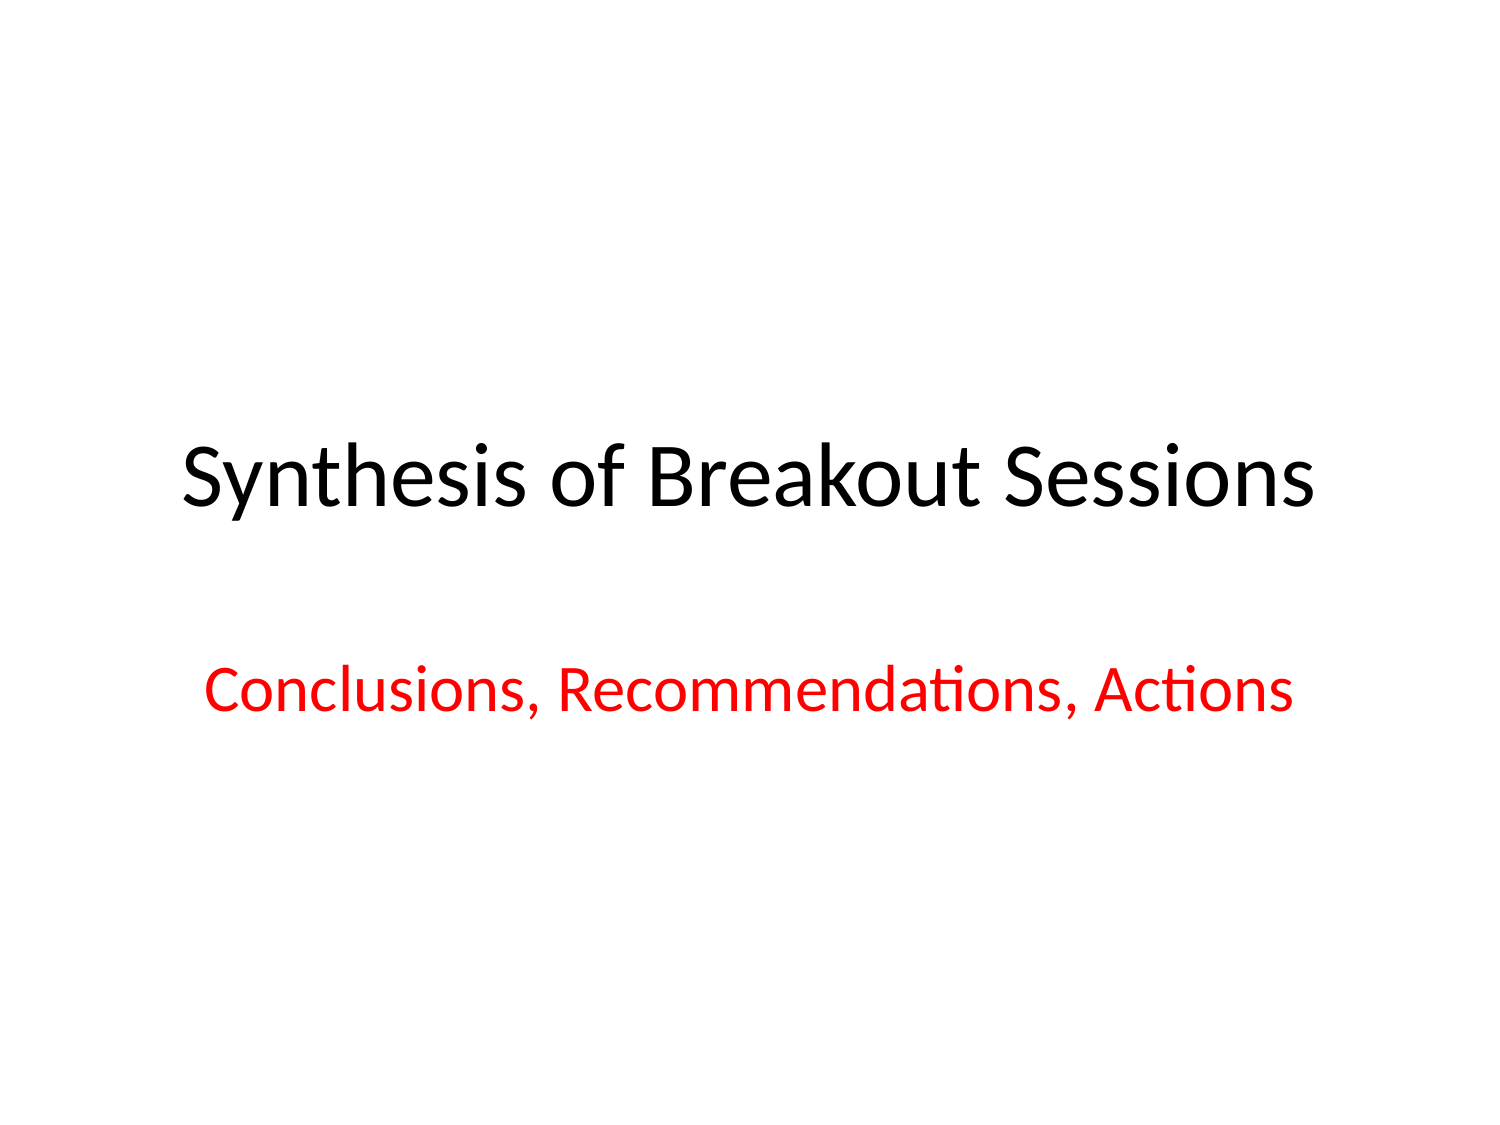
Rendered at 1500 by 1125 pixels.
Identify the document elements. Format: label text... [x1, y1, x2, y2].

subtitle Conclusions, Recommendations, Actions [0, 637, 1500, 925]
title Synthesis of Breakout Sessions [112, 349, 1388, 591]
